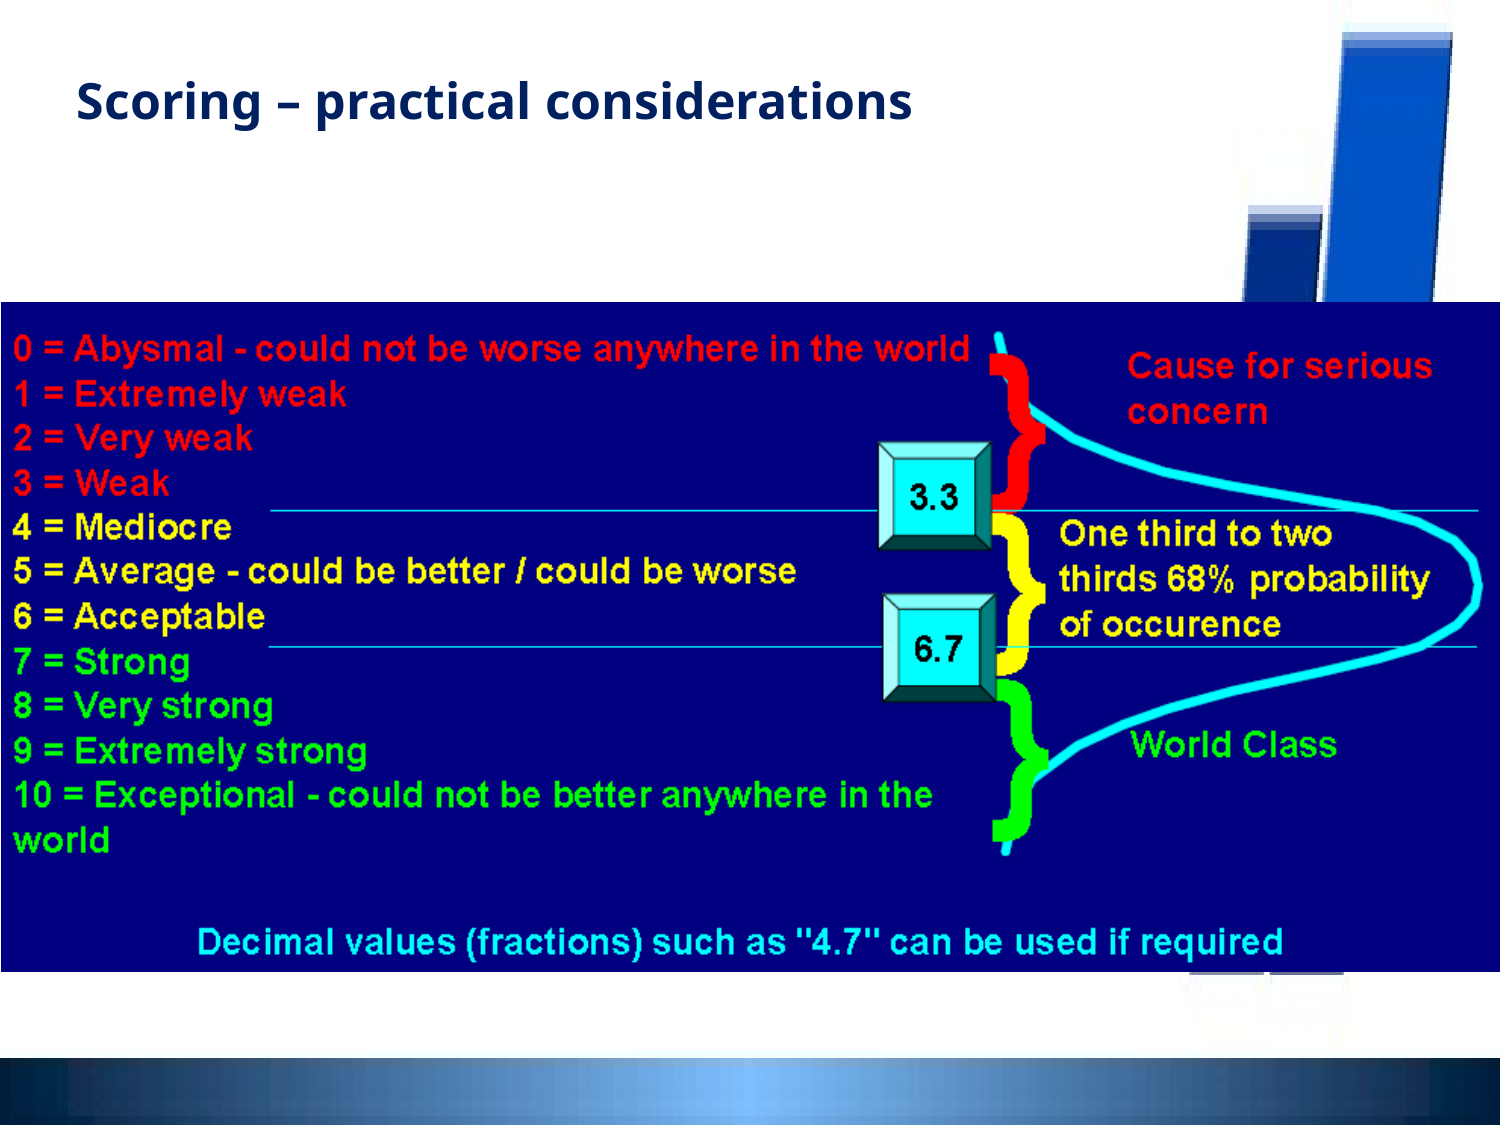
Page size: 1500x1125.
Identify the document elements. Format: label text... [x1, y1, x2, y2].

text_box Scoring – practical considerations [62, 35, 1184, 164]
picture [0, 0, 1500, 1125]
